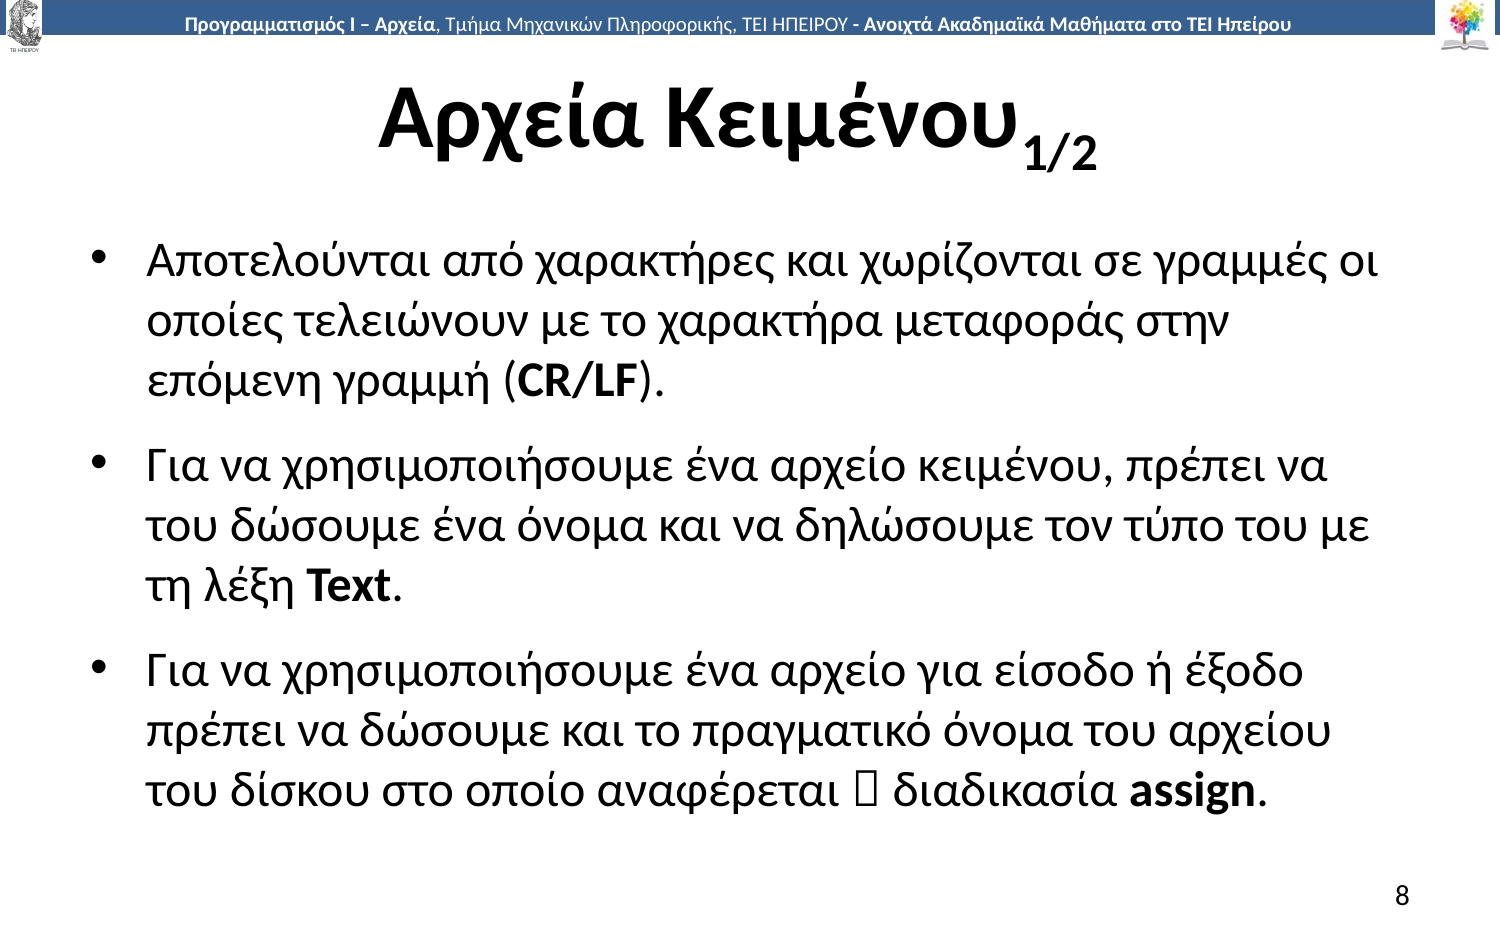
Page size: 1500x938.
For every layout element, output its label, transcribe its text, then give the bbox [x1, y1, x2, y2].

picture [1435, 0, 1495, 52]
title Αρχεία Κειμένου1/2 [29, 40, 1447, 197]
list Αποτελούνται από χαρακτήρες και χωρίζονται σε γραμμές οι οποίες τελειώνουν με το χαρακτήρα μεταφοράς στην επόμενη γραμμή (CR/LF). Για να χρησιμοποιήσουμε ένα αρχείο κειμένου, πρέπει να του δώσουμε ένα όνομα και να δηλώσουμε τον τύπο του με τη λέξη Text. Για να χρησιμοποιήσουμε ένα αρχείο για είσοδο ή έξοδο πρέπει να δώσουμε και το πραγματικό όνομα του αρχείου του δίσκου στο οποίο αναφέρεται  διαδικασία assign. [75, 218, 1425, 838]
slide_number 8 [1074, 868, 1425, 919]
picture [6, 0, 42, 54]
